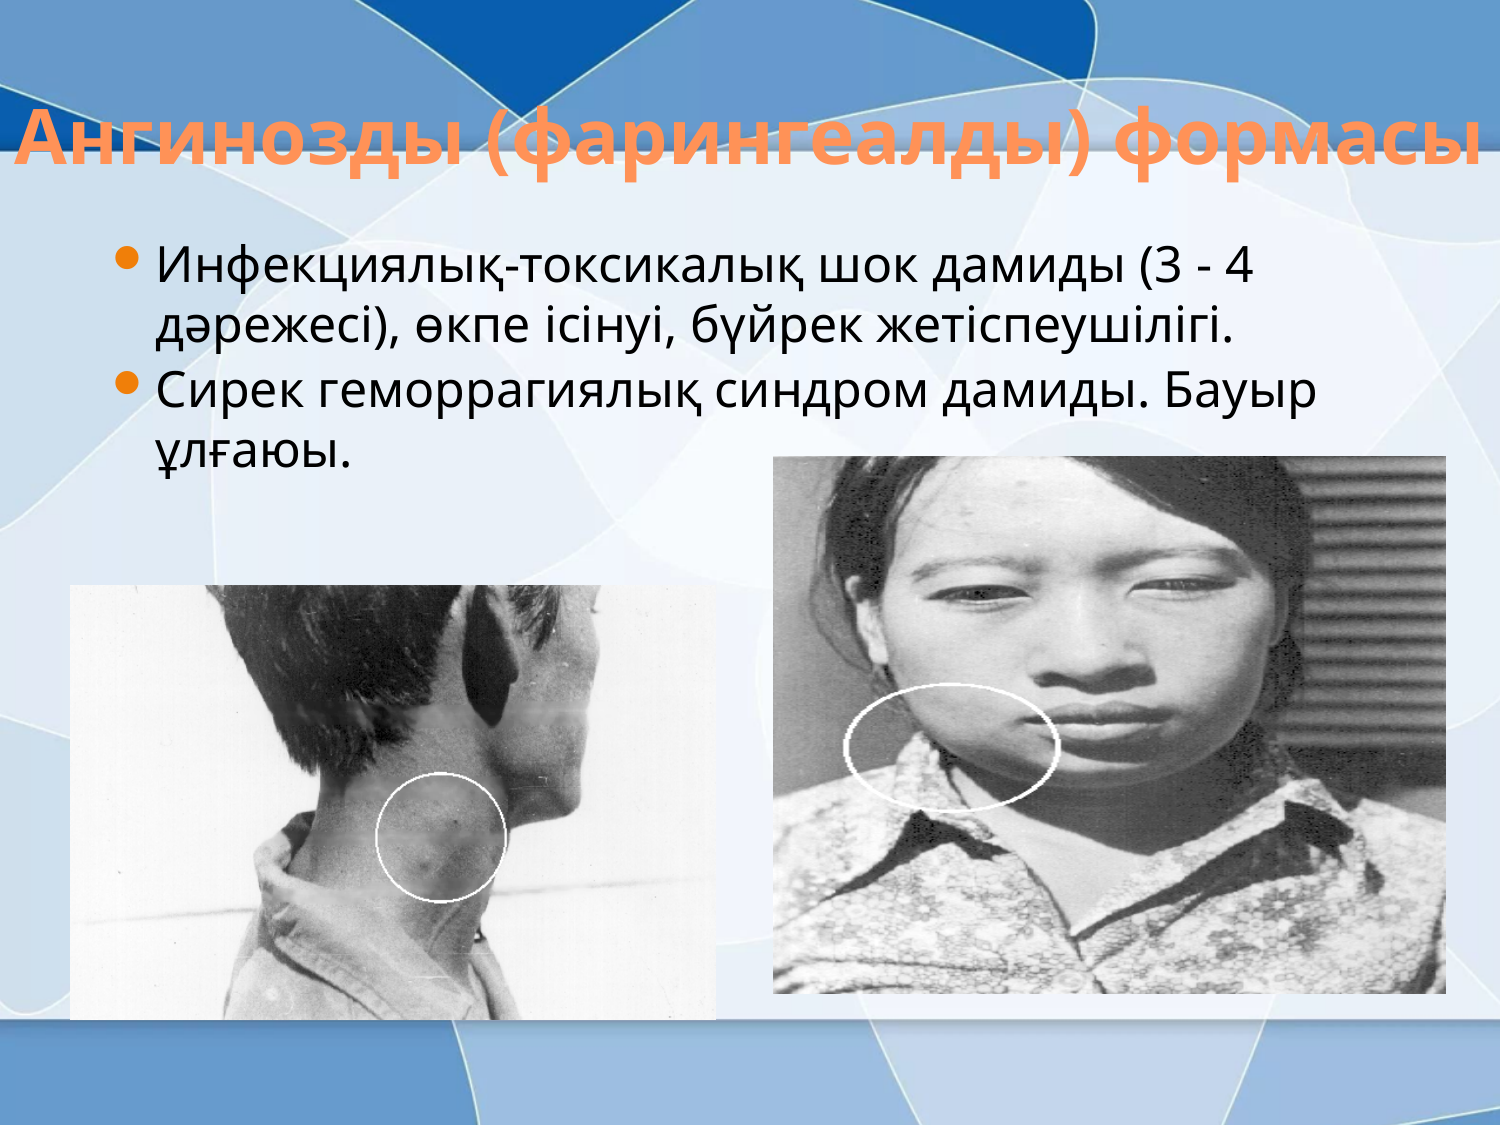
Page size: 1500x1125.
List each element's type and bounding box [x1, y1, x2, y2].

list [773, 456, 1446, 994]
picture [0, 0, 1500, 1125]
